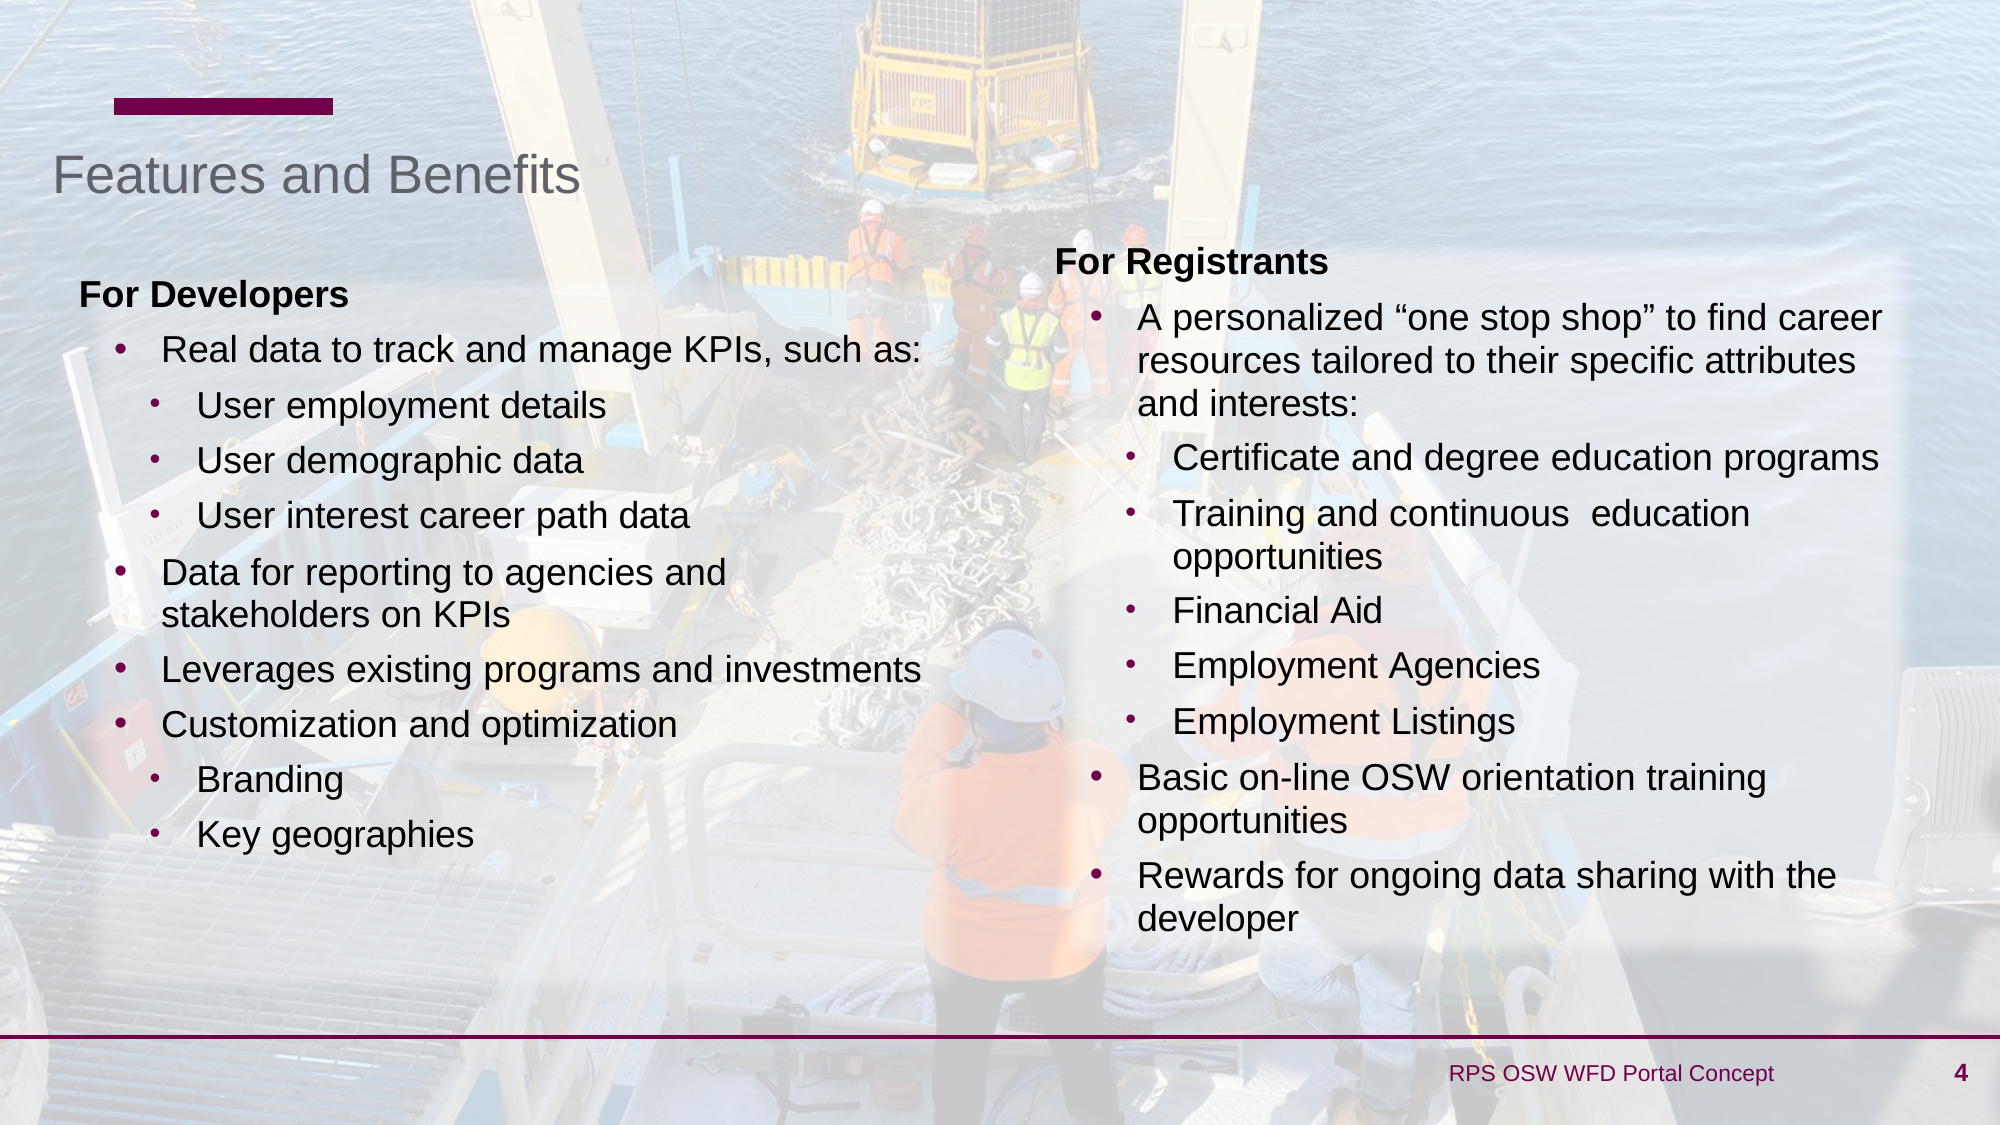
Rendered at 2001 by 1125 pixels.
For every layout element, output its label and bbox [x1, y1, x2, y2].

picture [1054, 232, 1922, 967]
picture [78, 265, 966, 1002]
text_box [0, 0, 2000, 1125]
